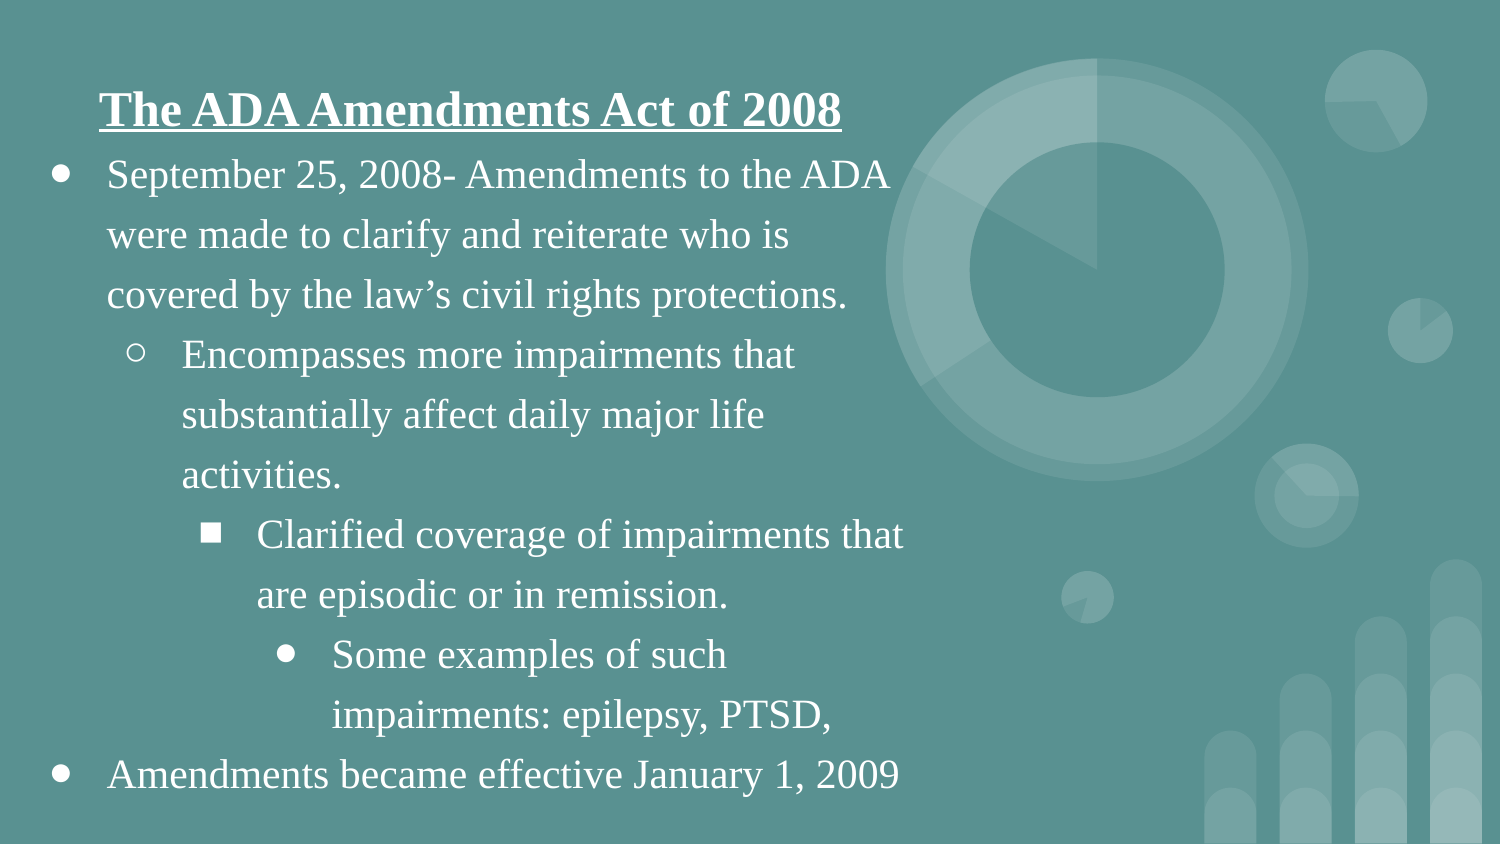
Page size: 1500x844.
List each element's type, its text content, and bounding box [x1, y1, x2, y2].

text_box The ADA Amendments Act of 2008 September 25, 2008- Amendments to the ADA were made to clarify and reiterate who is covered by the law’s civil rights protections. Encompasses more impairments that substantially affect daily major life activities. Clarified coverage of impairments that are episodic or in remission. Some examples of such impairments: epilepsy, PTSD, Amendments became effective January 1, 2009 [16, 49, 924, 844]
